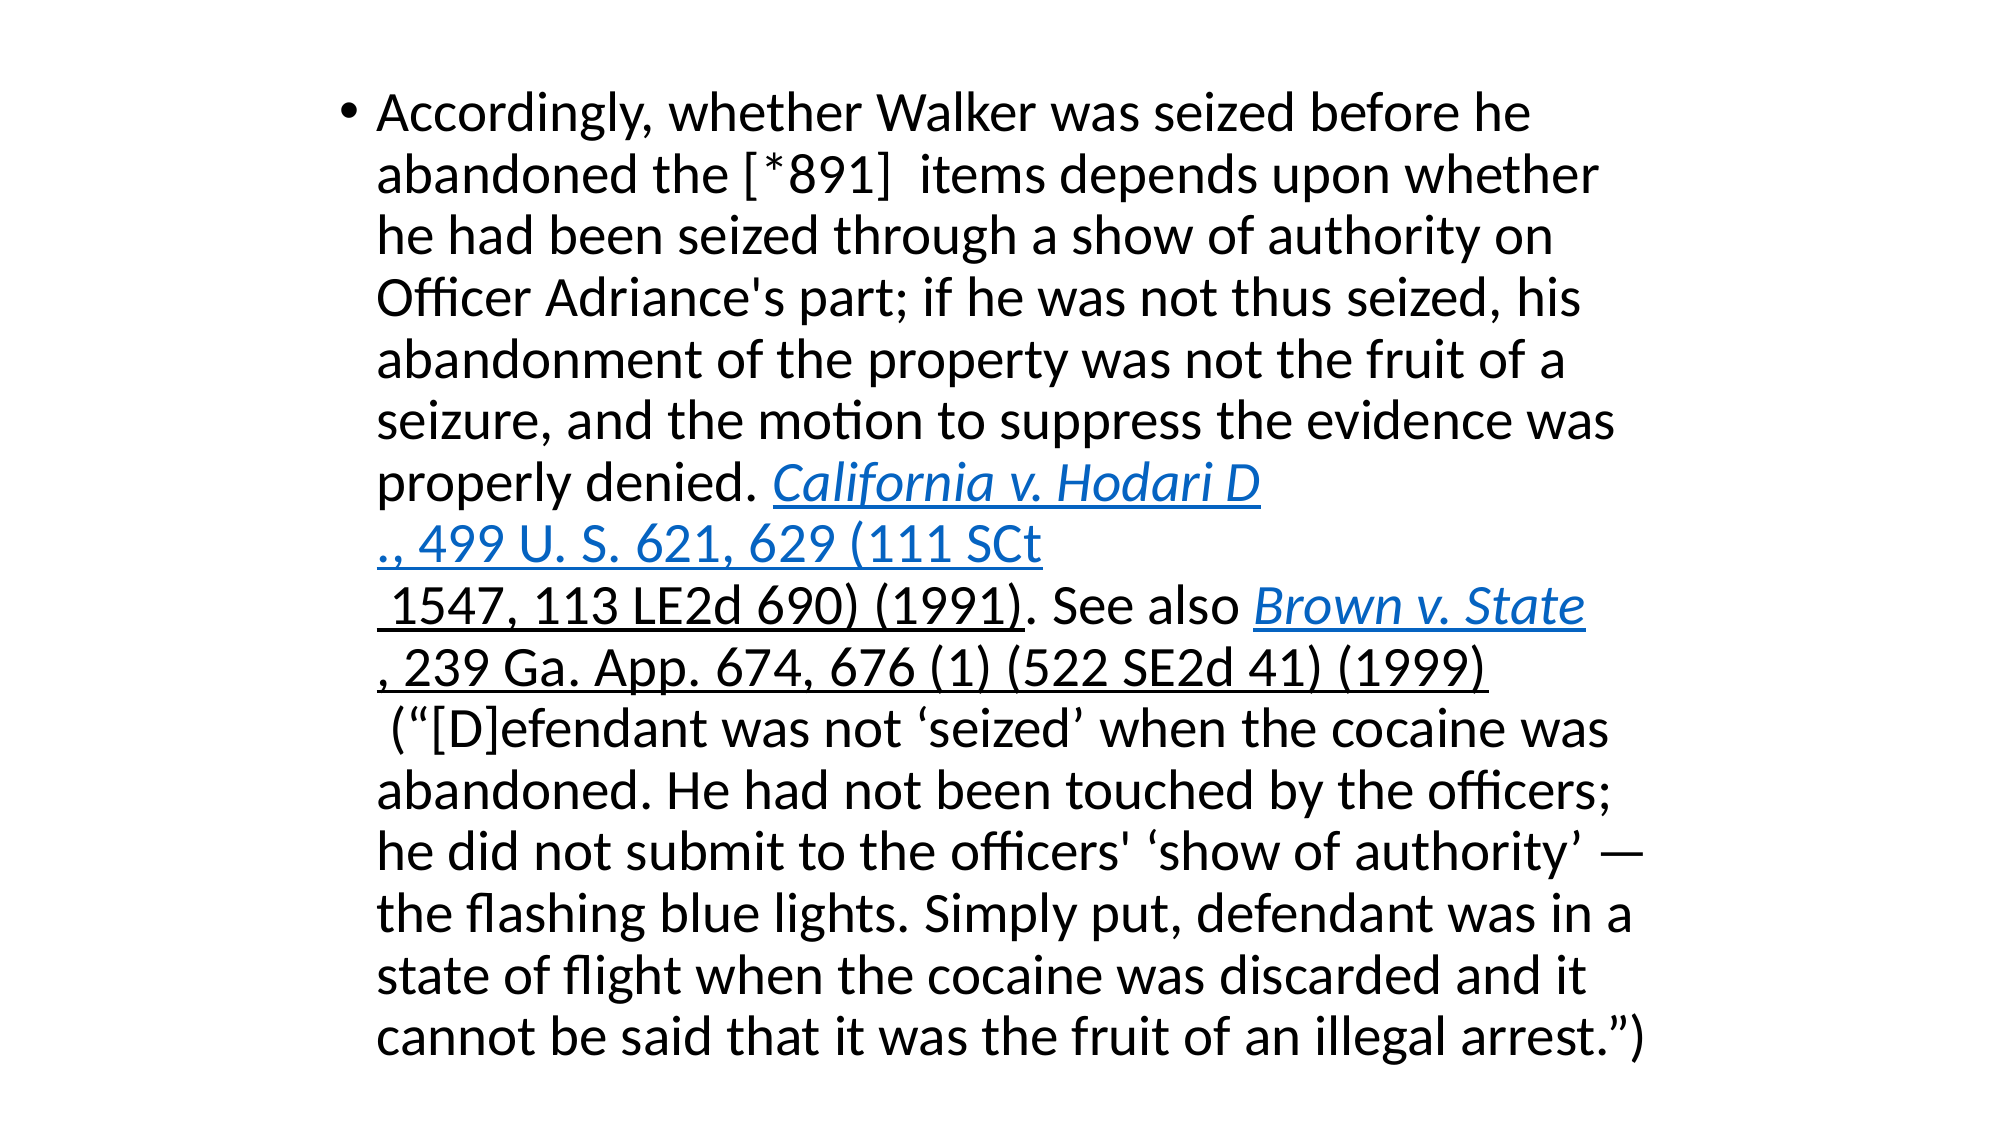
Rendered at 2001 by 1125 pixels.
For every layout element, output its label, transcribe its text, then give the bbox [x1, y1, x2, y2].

list Accordingly, whether Walker was seized before he abandoned the [*891] items depends upon whether he had been seized through a show of authority on Officer Adriance's part; if he was not thus seized, his abandonment of the property was not the fruit of a seizure, and the motion to suppress the evidence was properly denied. California v. Hodari D., 499 U. S. 621, 629 (111 SCt 1547, 113 LE2d 690) (1991). See also Brown v. State, 239 Ga. App. 674, 676 (1) (522 SE2d 41) (1999) (“[D]efendant was not ‘seized’ when the cocaine was abandoned. He had not been touched by the officers; he did not submit to the officers' ‘show of authority’ — the flashing blue lights. Simply put, defendant was in a state of flight when the cocaine was discarded and it cannot be said that it was the fruit of an illegal arrest.”) [324, 75, 1675, 1100]
